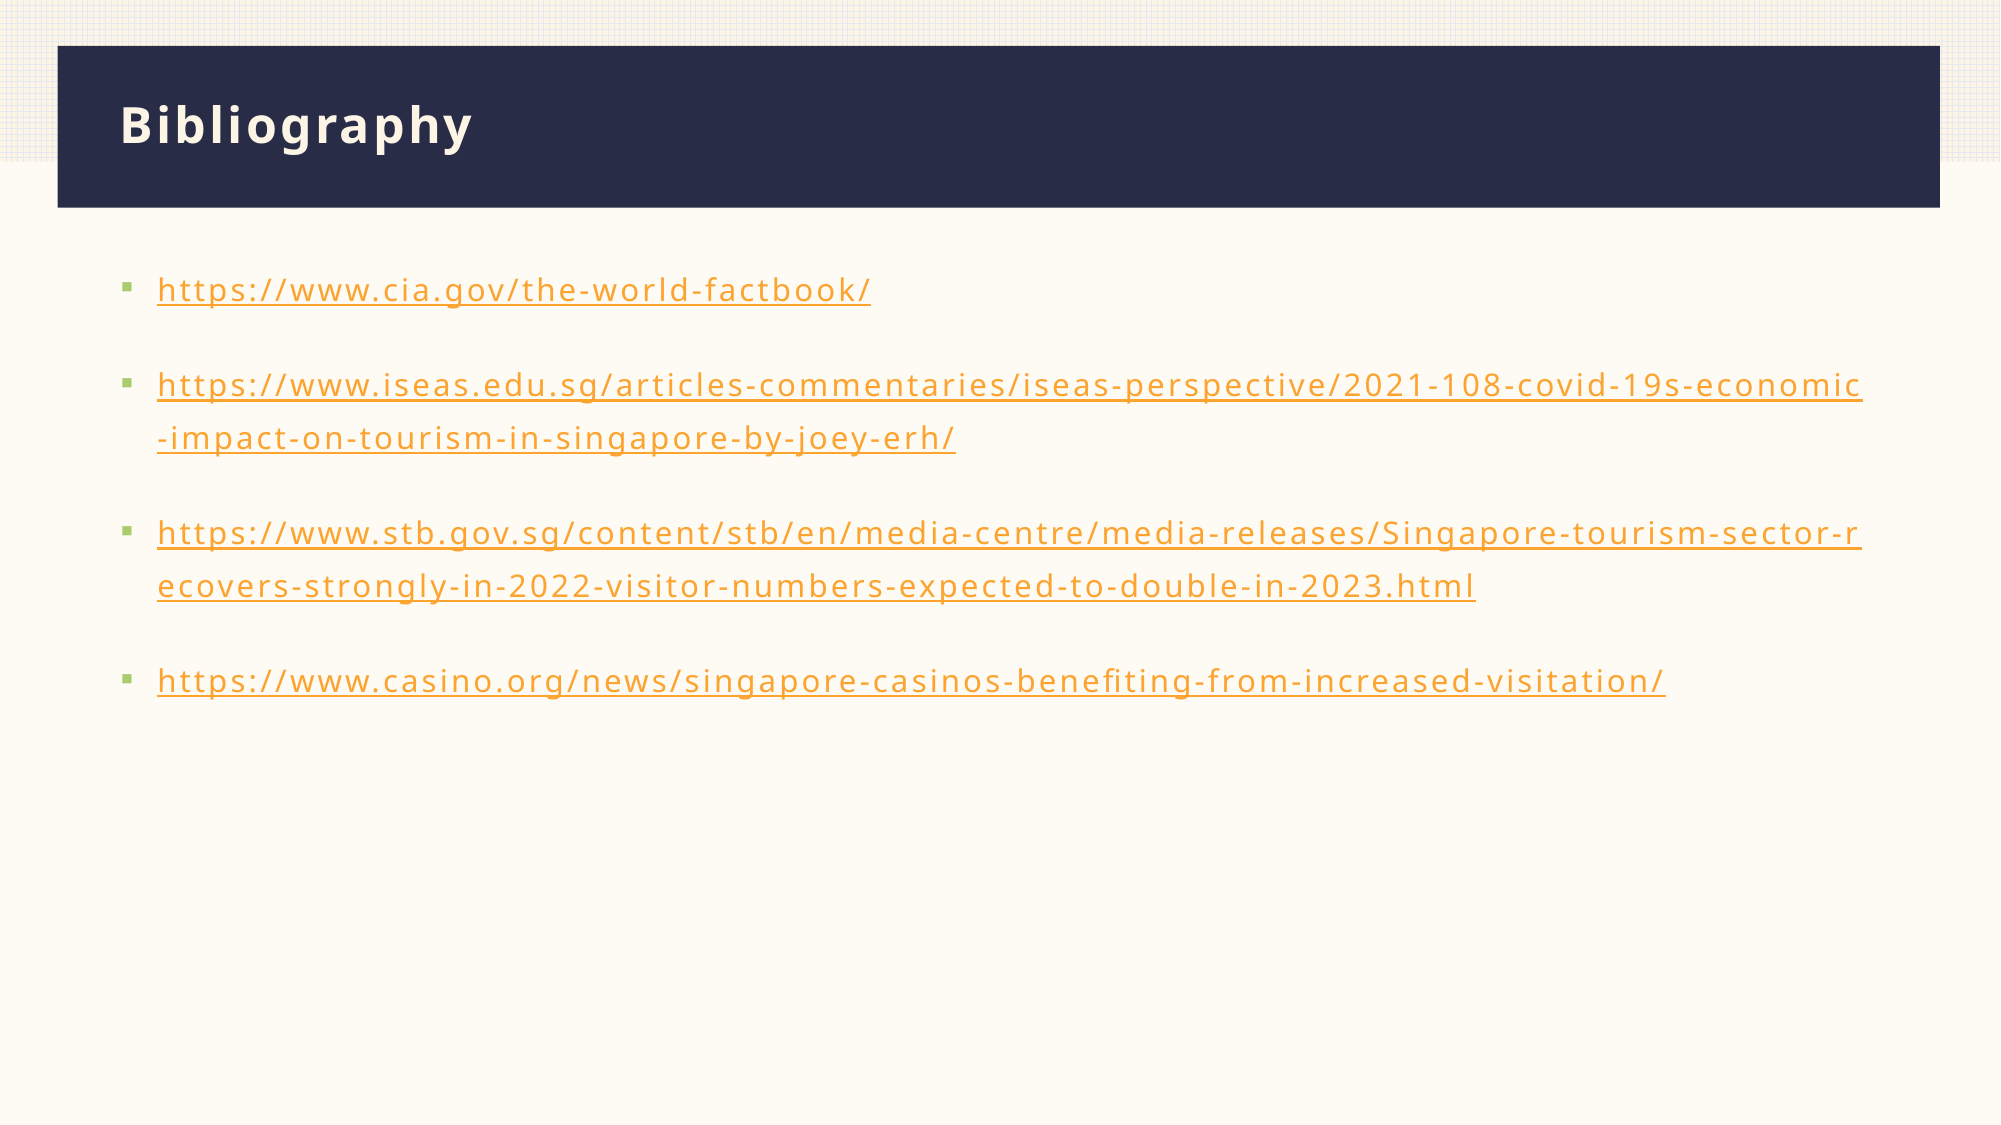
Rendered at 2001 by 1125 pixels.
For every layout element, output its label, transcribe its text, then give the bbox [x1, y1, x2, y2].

list https://www.cia.gov/the-world-factbook/ https://www.iseas.edu.sg/articles-commentaries/iseas-perspective/2021-108-covid-19s-economic-impact-on-tourism-in-singapore-by-joey-erh/ https://www.stb.gov.sg/content/stb/en/media-centre/media-releases/Singapore-tourism-sector-recovers-strongly-in-2022-visitor-numbers-expected-to-double-in-2023.html https://www.casino.org/news/singapore-casinos-benefiting-from-increased-visitation/ [104, 241, 1894, 1014]
title Bibliography [104, 79, 1894, 176]
